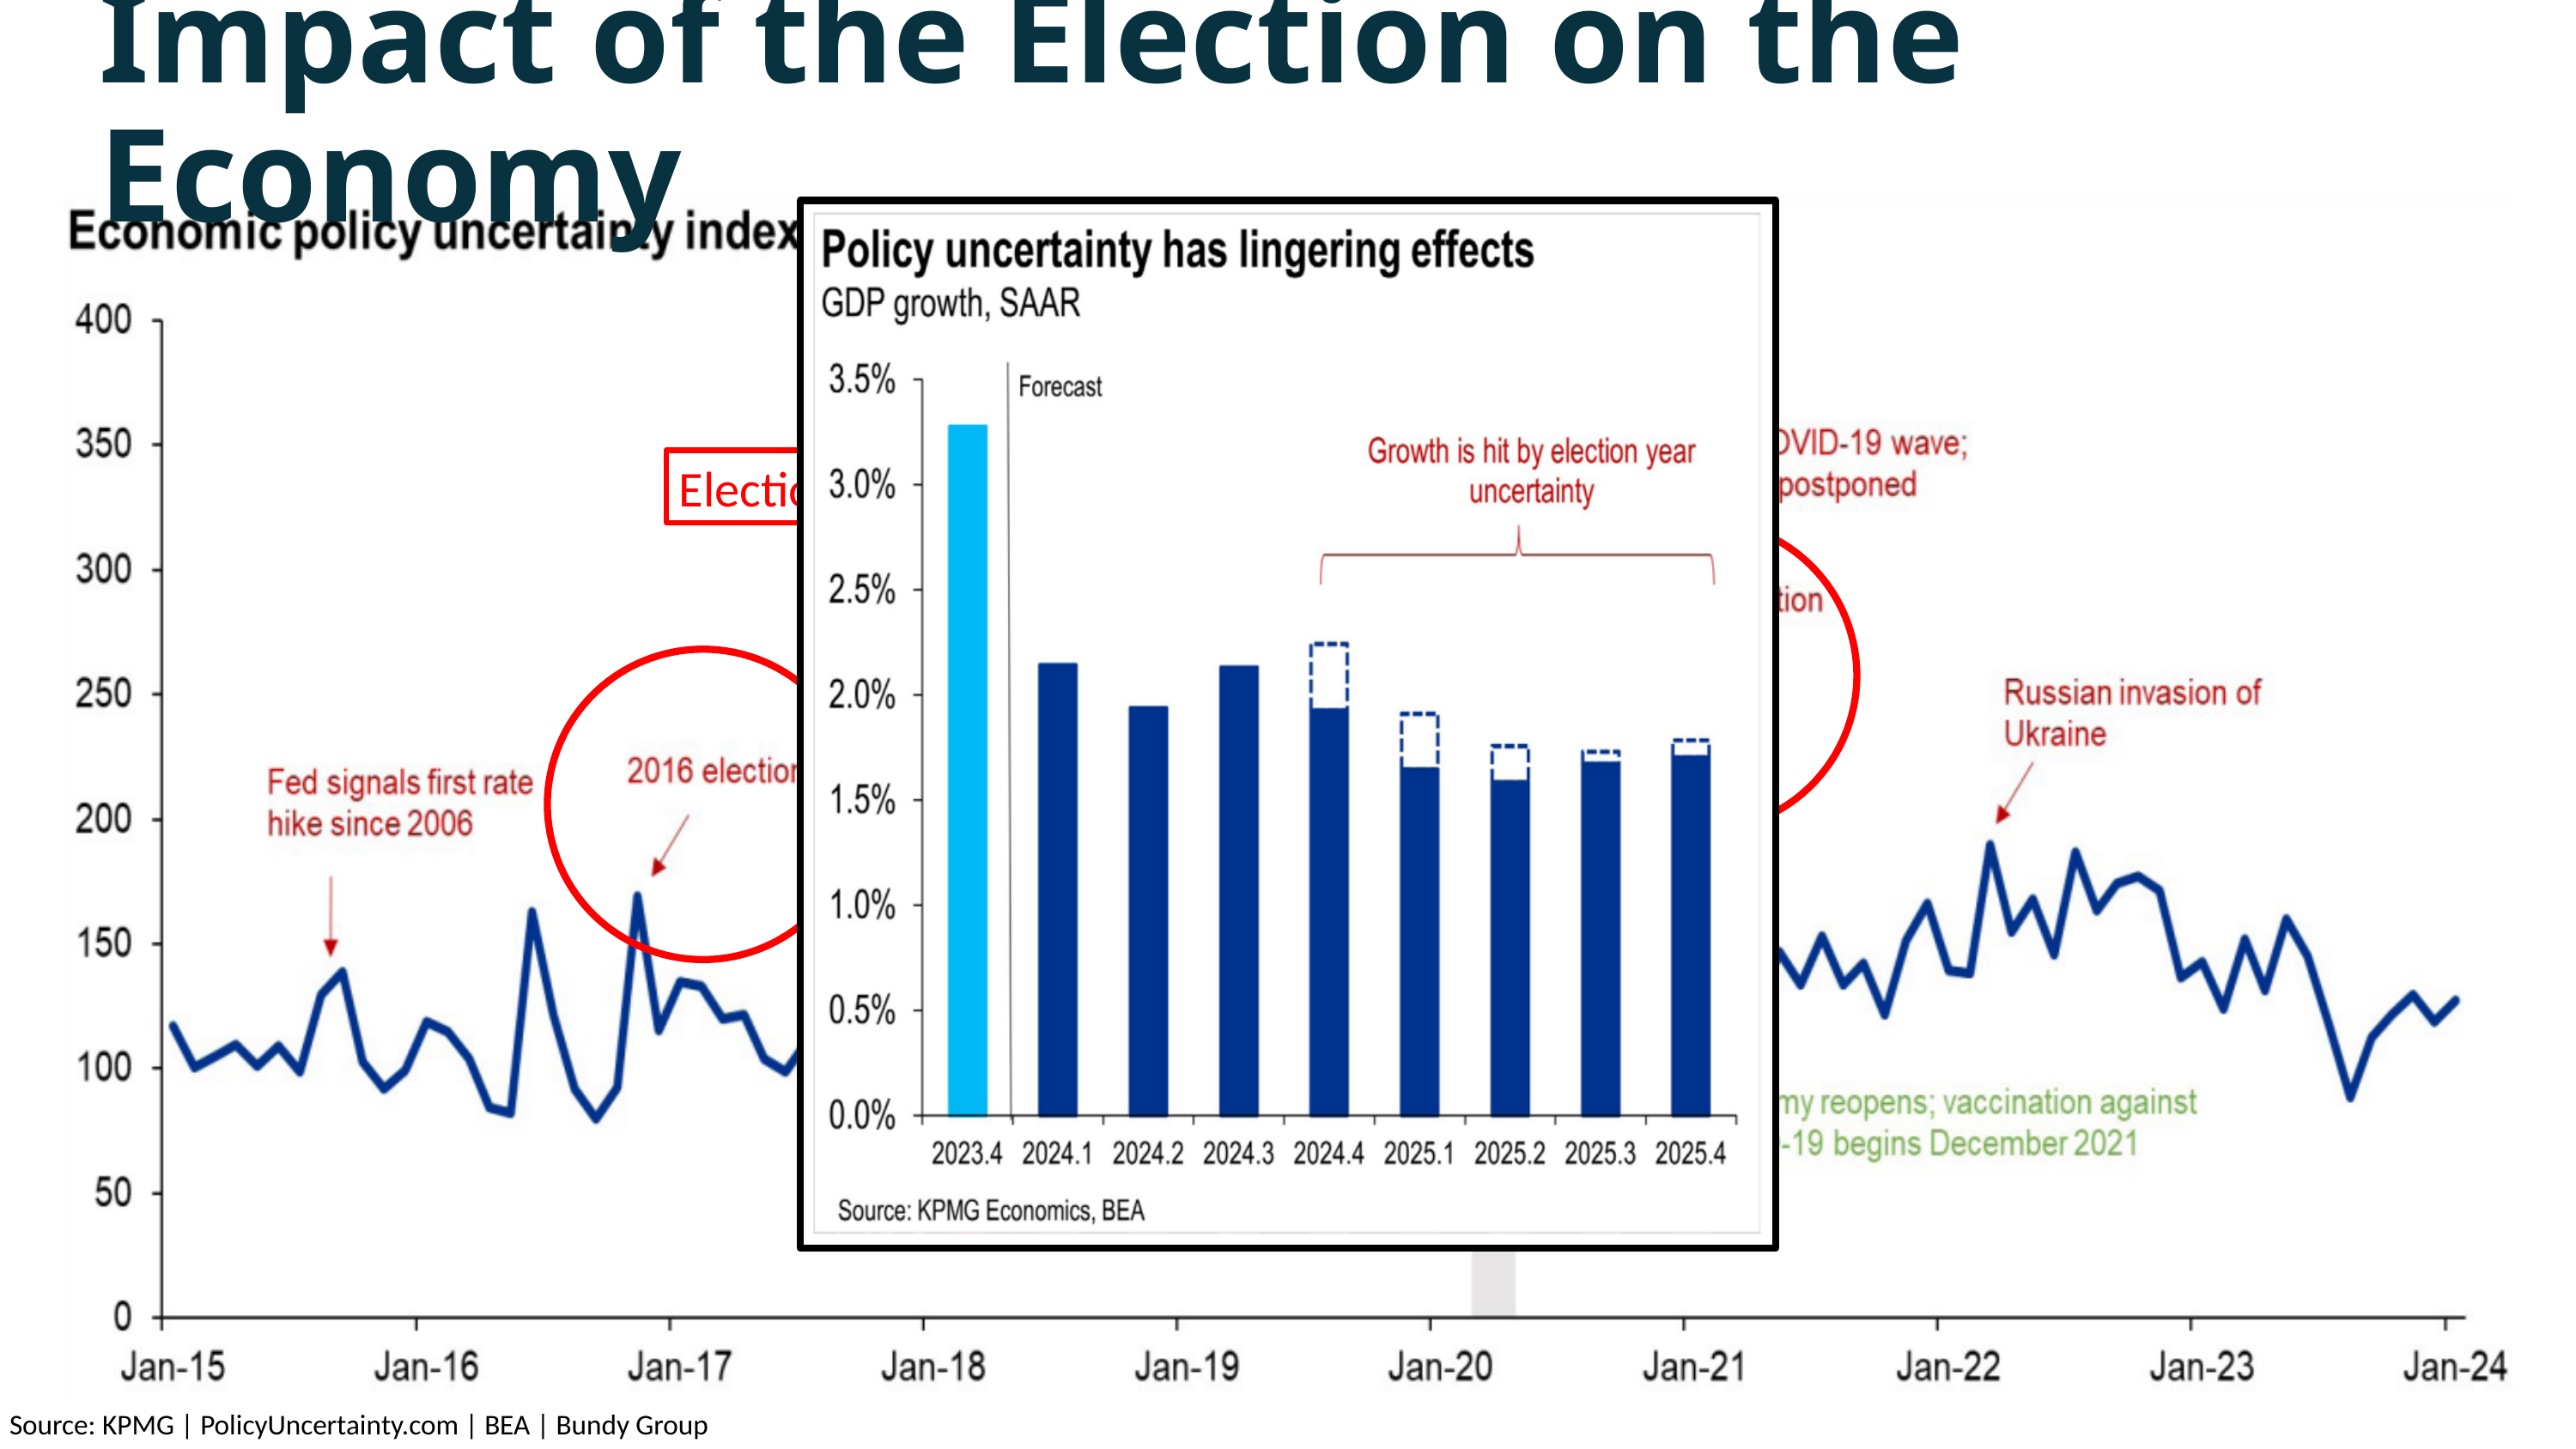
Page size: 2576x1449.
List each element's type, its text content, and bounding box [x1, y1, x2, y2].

picture [62, 197, 2514, 1401]
text_box Impact of the Election on the Economy [80, 0, 2517, 195]
text_box Source: KPMG | PolicyUncertainty.com | BEA | Bundy Group [0, 1400, 730, 1447]
